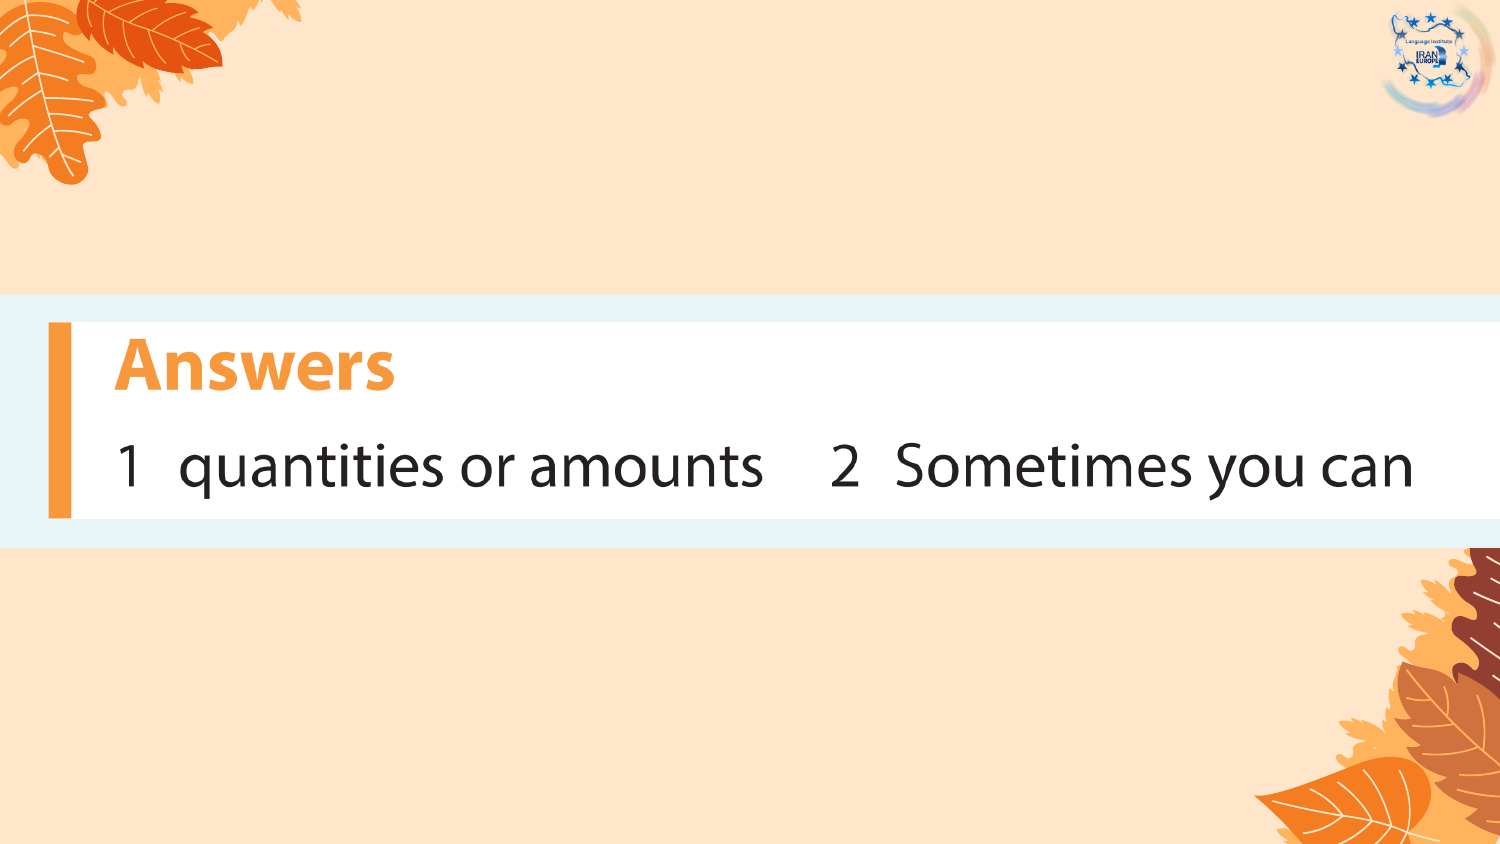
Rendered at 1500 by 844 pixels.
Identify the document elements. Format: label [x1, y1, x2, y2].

picture [1375, 0, 1500, 122]
picture [0, 295, 1500, 549]
